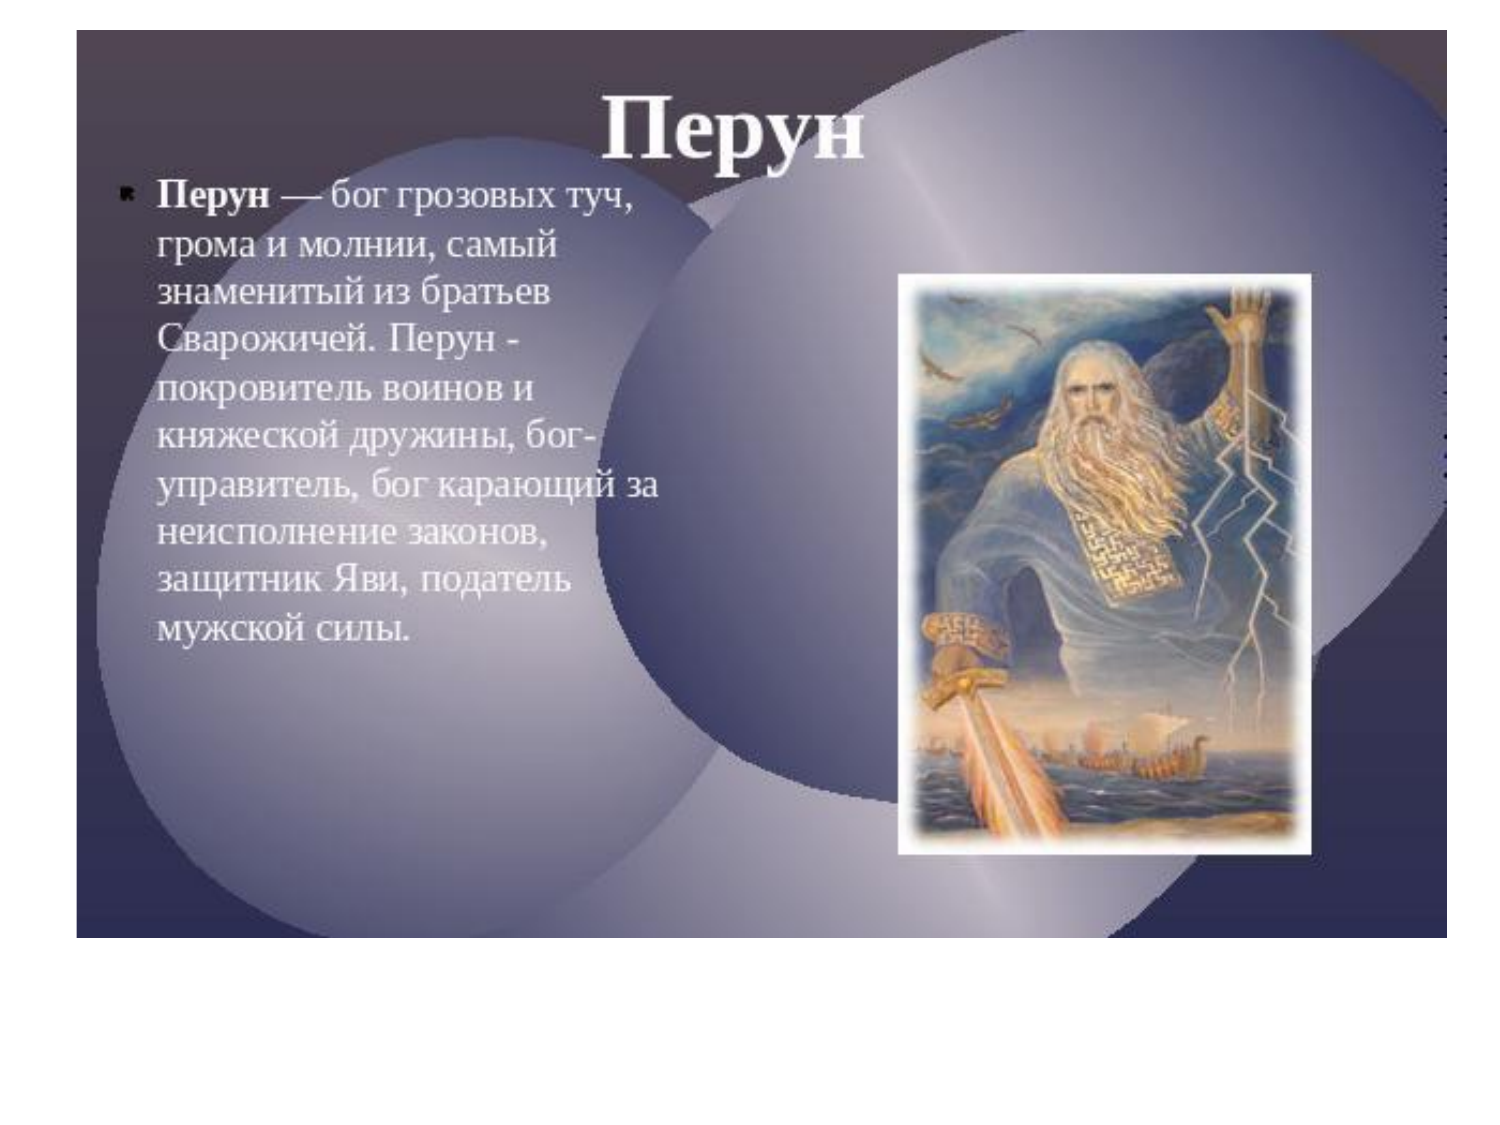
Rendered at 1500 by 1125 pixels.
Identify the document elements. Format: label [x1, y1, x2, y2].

picture [76, 30, 1448, 938]
